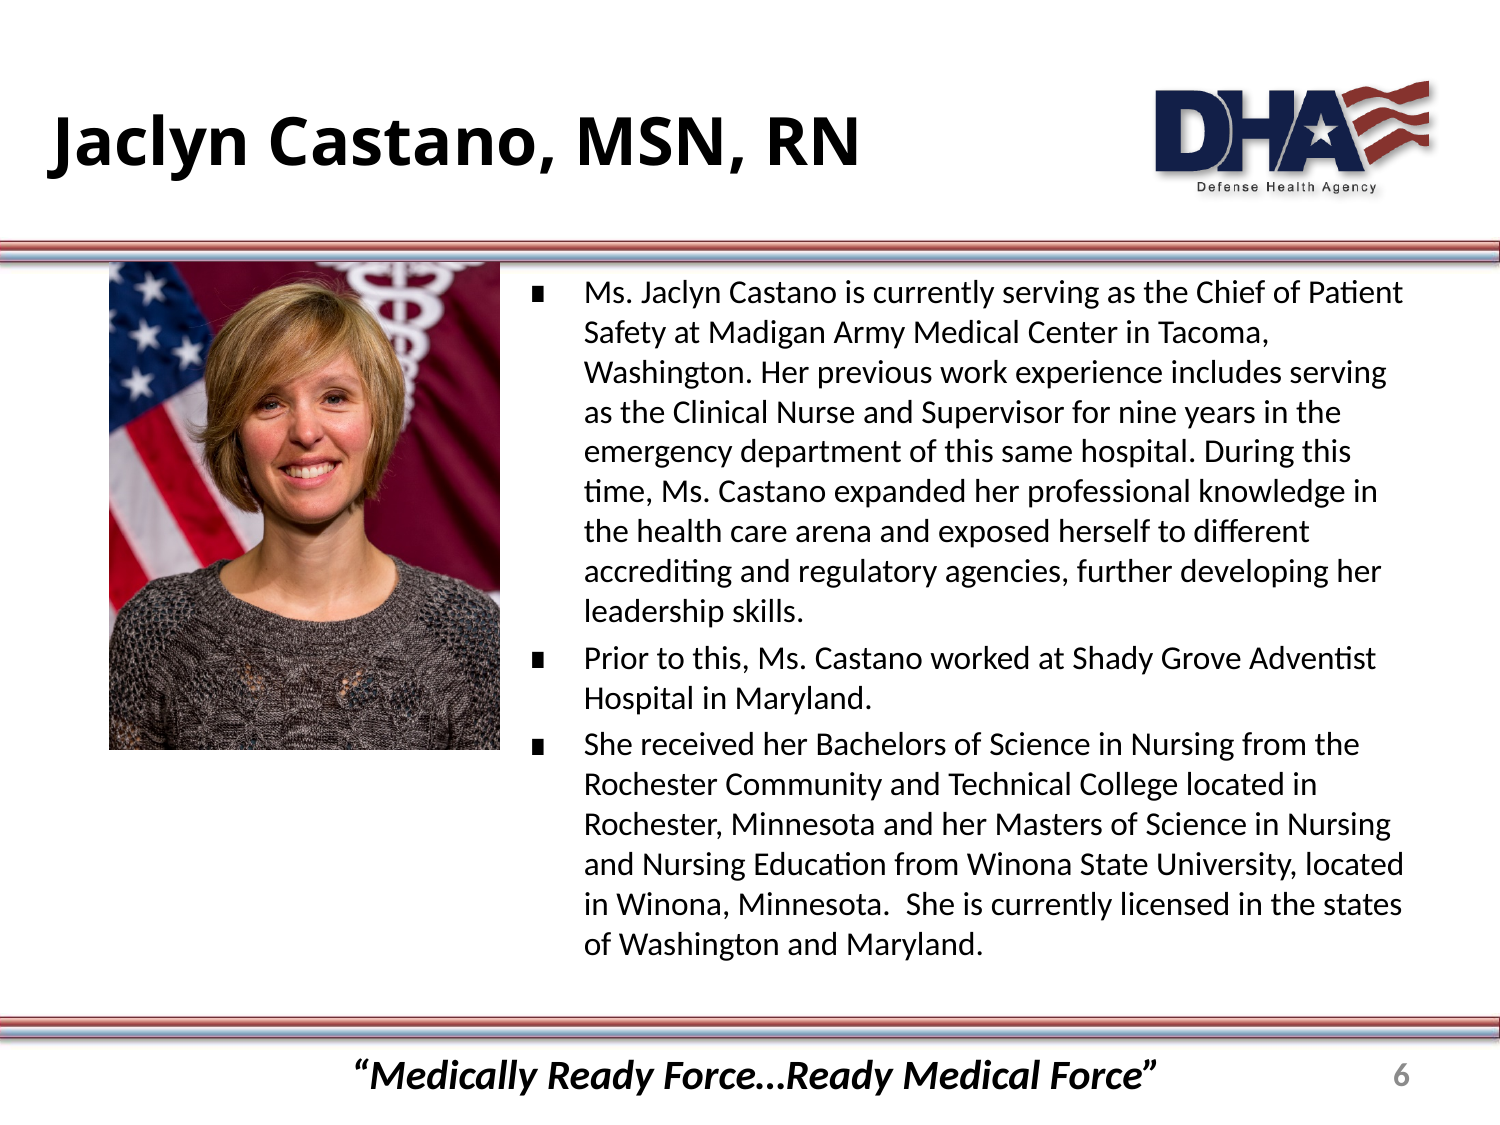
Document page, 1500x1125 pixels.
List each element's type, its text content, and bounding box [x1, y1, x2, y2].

picture [1155, 80, 1429, 194]
footer “Medically Ready Force…Ready Medical Force” [287, 1042, 1225, 1103]
list Ms. Jaclyn Castano is currently serving as the Chief of Patient Safety at Madigan Army Medical Center in Tacoma, Washington. Her previous work experience includes serving as the Clinical Nurse and Supervisor for nine years in the emergency department of this same hospital. During this time, Ms. Castano expanded her professional knowledge in the health care arena and exposed herself to different accrediting and regulatory agencies, further developing her leadership skills. Prior to this, Ms. Castano worked at Shady Grove Adventist Hospital in Maryland. She received her Bachelors of Science in Nursing from the Rochester Community and Technical College located in Rochester, Minnesota and her Masters of Science in Nursing and Nursing Education from Winona State University, located in Winona, Minnesota. She is currently licensed in the states of Washington and Maryland. [512, 262, 1425, 1005]
text_box [75, 275, 1371, 988]
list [108, 262, 500, 751]
slide_number 6 [1250, 1042, 1425, 1103]
picture [0, 237, 1500, 274]
title Jaclyn Castano, MSN, RN [37, 45, 1150, 233]
picture [0, 1013, 1500, 1050]
